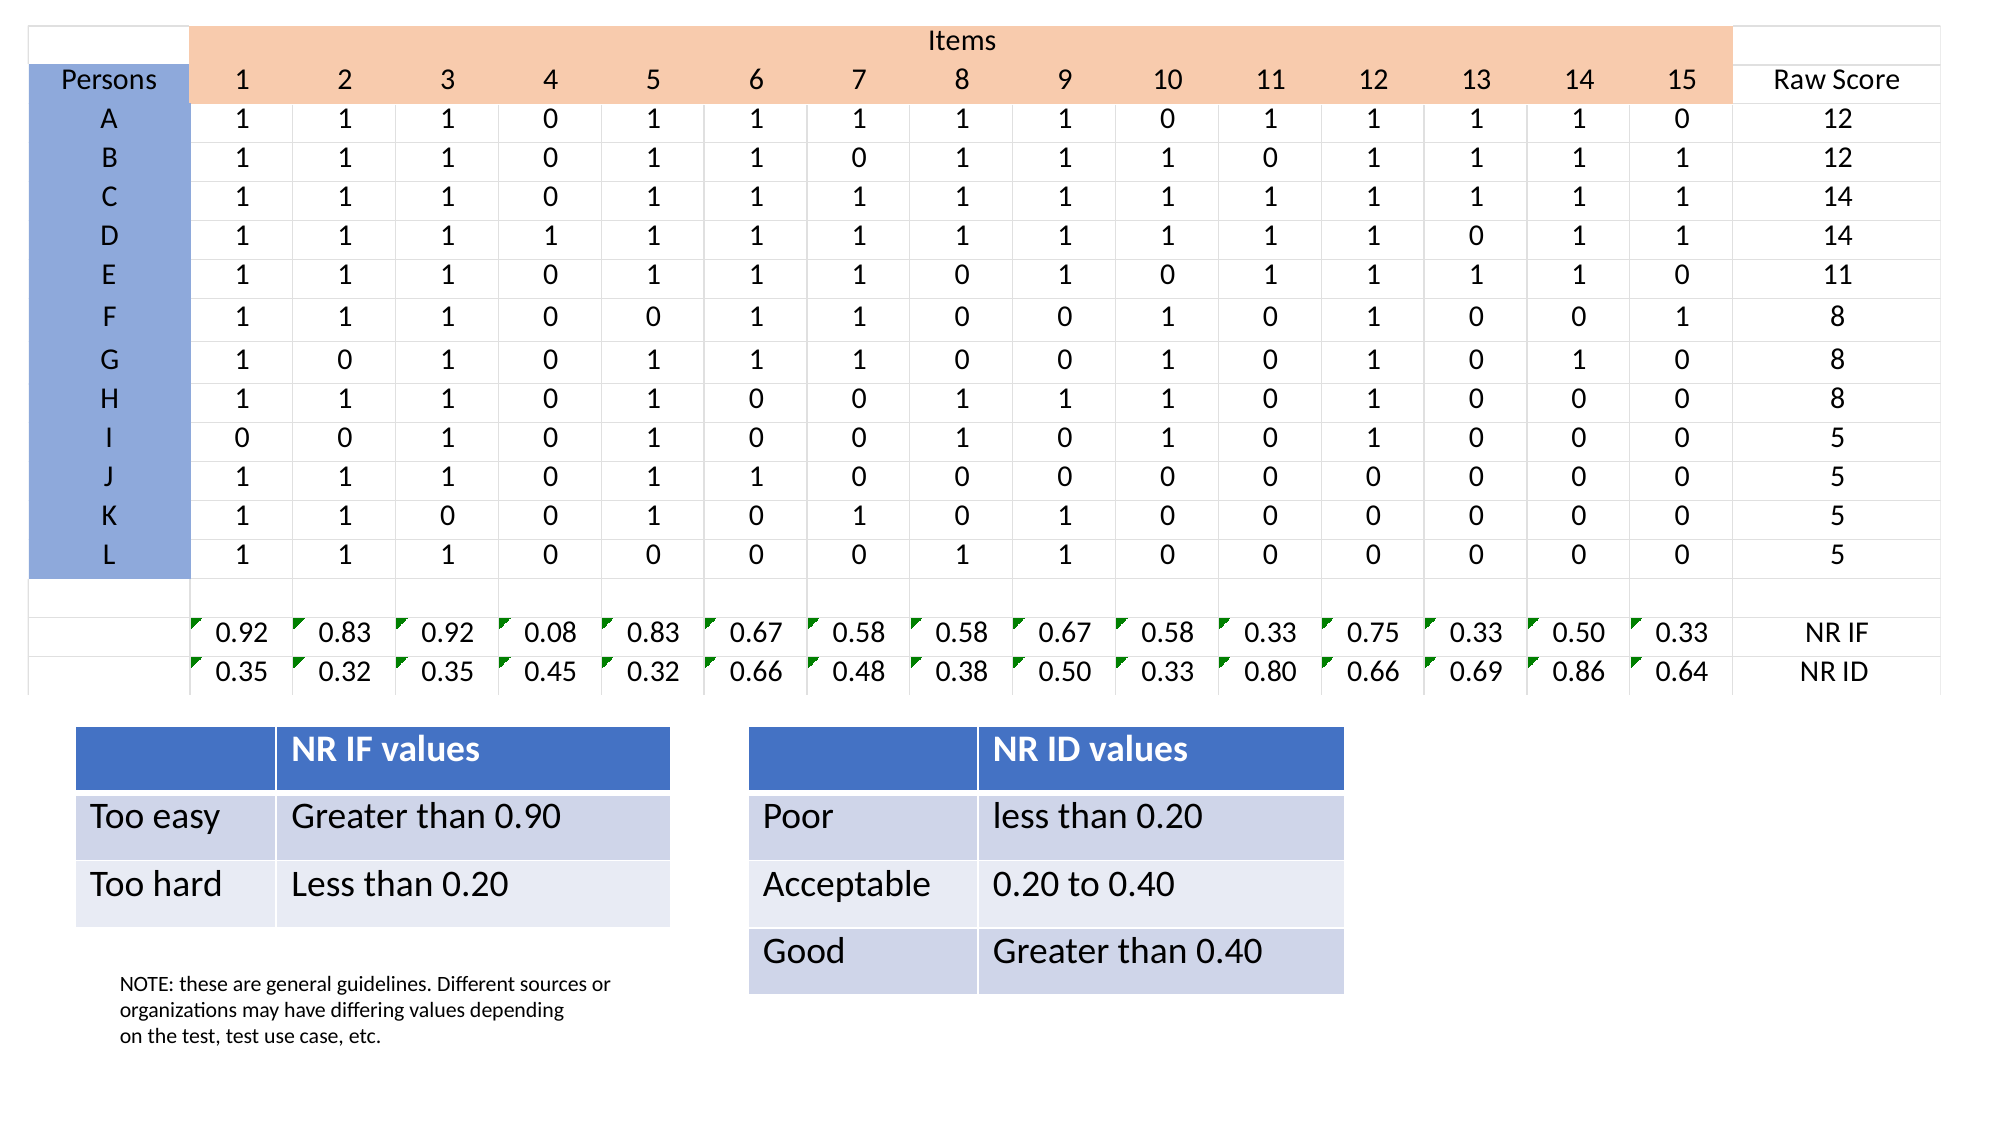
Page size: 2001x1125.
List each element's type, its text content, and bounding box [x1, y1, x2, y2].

table_header [76, 727, 275, 790]
table_header NR ID values [979, 727, 1344, 790]
table_cell Greater than 0.90 [277, 796, 670, 860]
table_cell 0.20 to 0.40 [979, 861, 1344, 927]
table_cell Too hard [76, 861, 275, 927]
table_cell Poor [749, 796, 977, 860]
table_cell less than 0.20 [979, 796, 1344, 860]
table_cell Greater than 0.40 [979, 929, 1344, 994]
table_cell Too easy [76, 796, 275, 860]
table_cell Good [749, 929, 977, 994]
picture [27, 25, 1942, 697]
text_box NOTE: these are general guidelines. Different sources or organizations may have differing values depending on the test, test use case, etc. [105, 961, 632, 1056]
table_cell Acceptable [749, 861, 977, 927]
table_header NR IF values [277, 727, 670, 790]
table_cell Less than 0.20 [277, 861, 670, 927]
table_header [749, 727, 977, 790]
